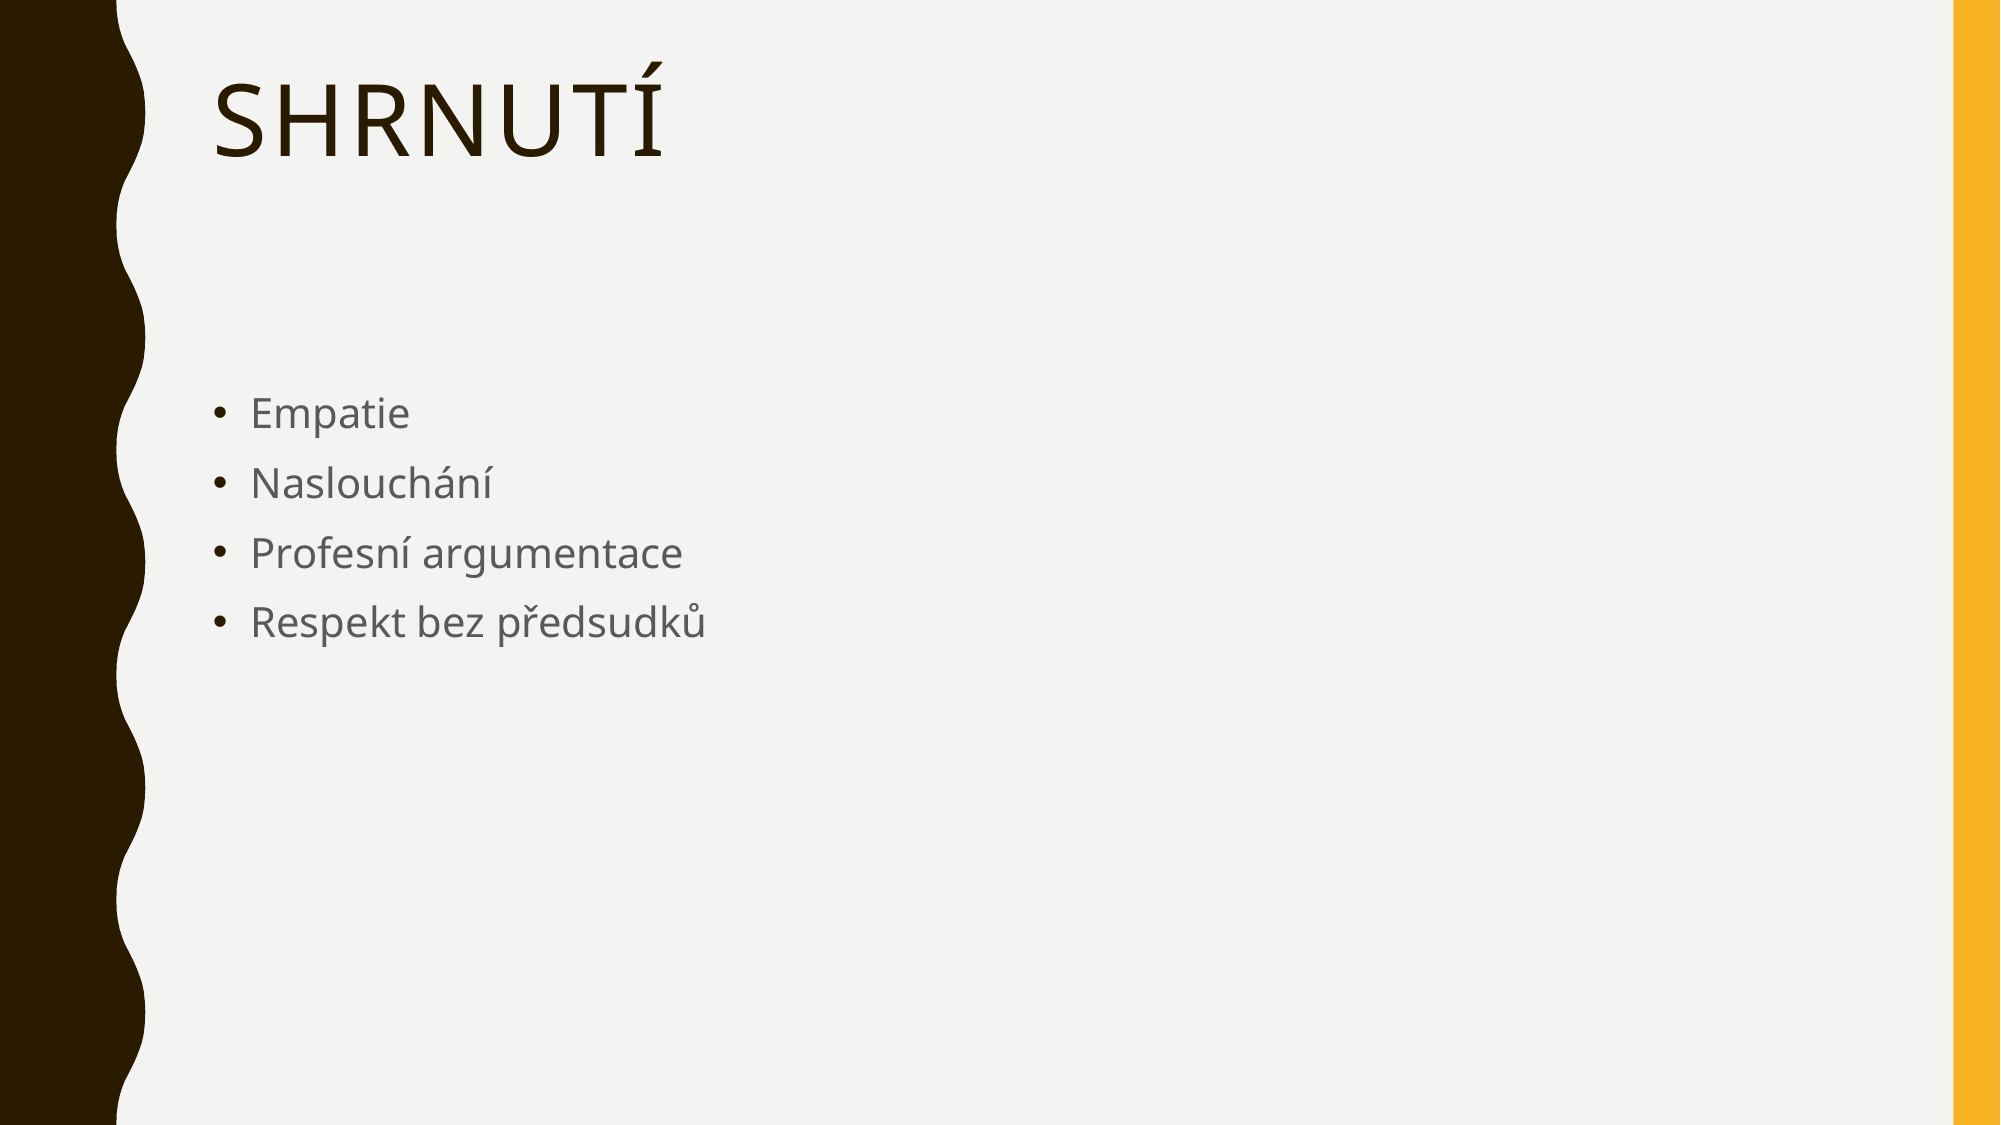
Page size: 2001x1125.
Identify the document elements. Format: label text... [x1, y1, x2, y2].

title Shrnutí [204, 62, 1876, 308]
list Empatie Naslouchání Profesní argumentace Respekt bez předsudků [204, 374, 1876, 965]
